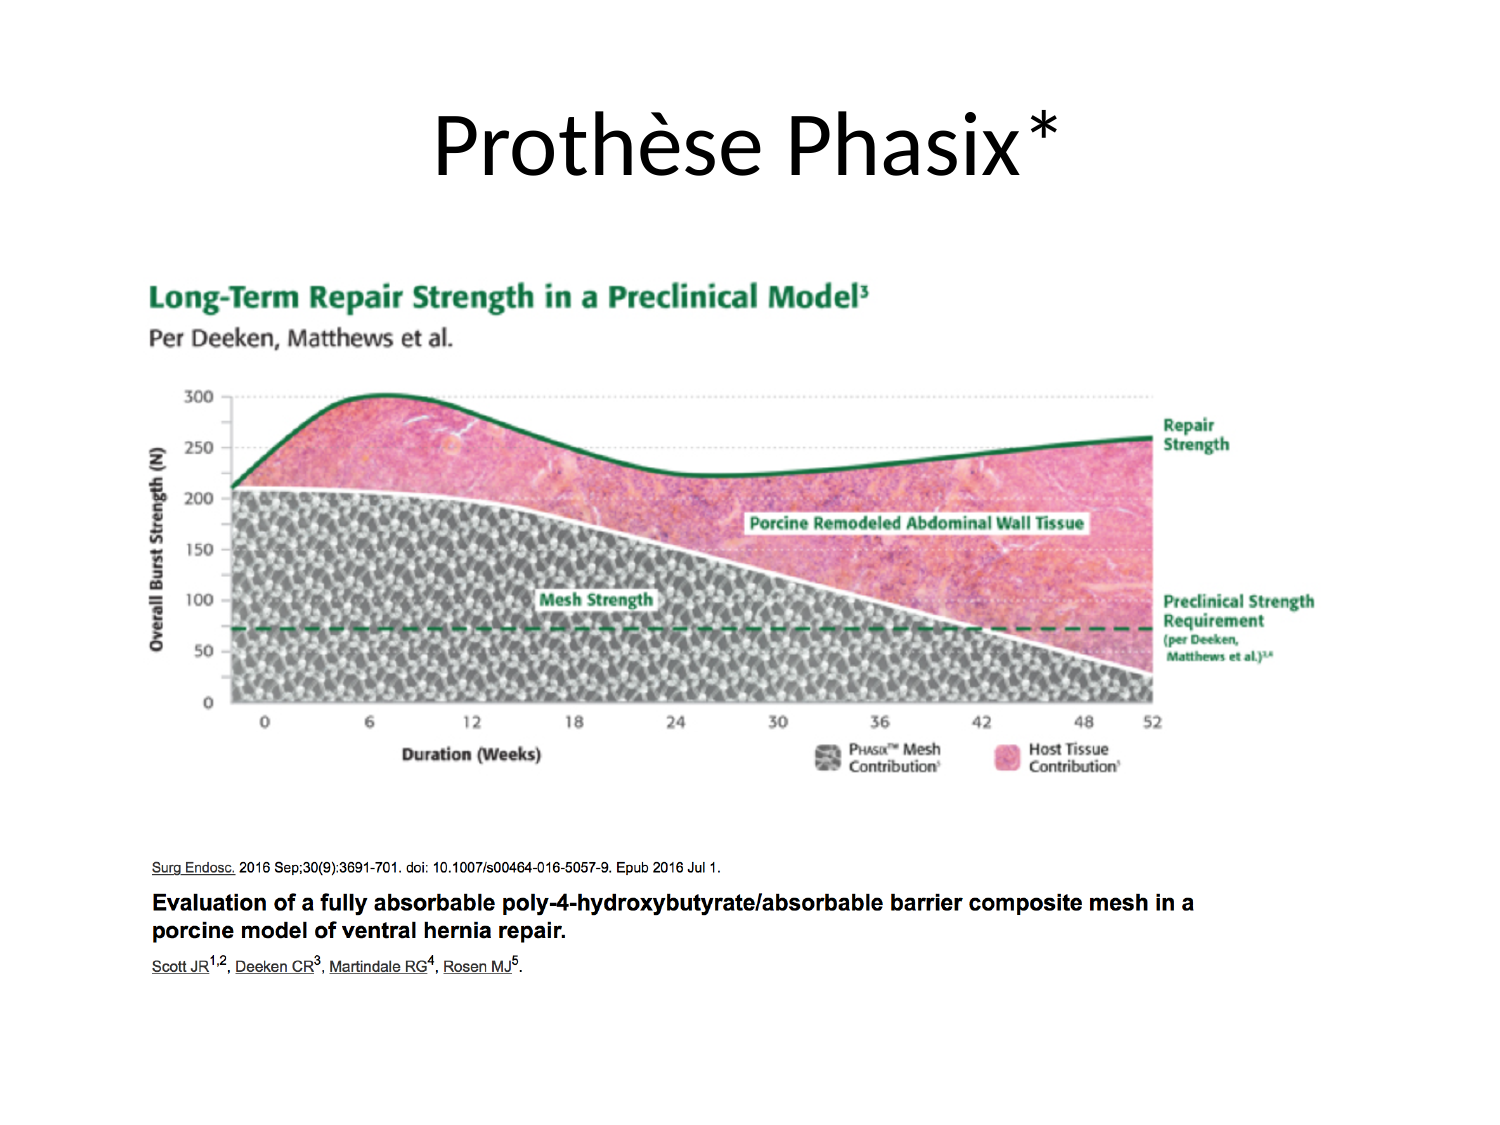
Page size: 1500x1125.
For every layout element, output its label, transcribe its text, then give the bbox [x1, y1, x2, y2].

title Prothèse Phasix* [75, 45, 1425, 233]
picture [135, 833, 1251, 979]
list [52, 255, 1404, 810]
